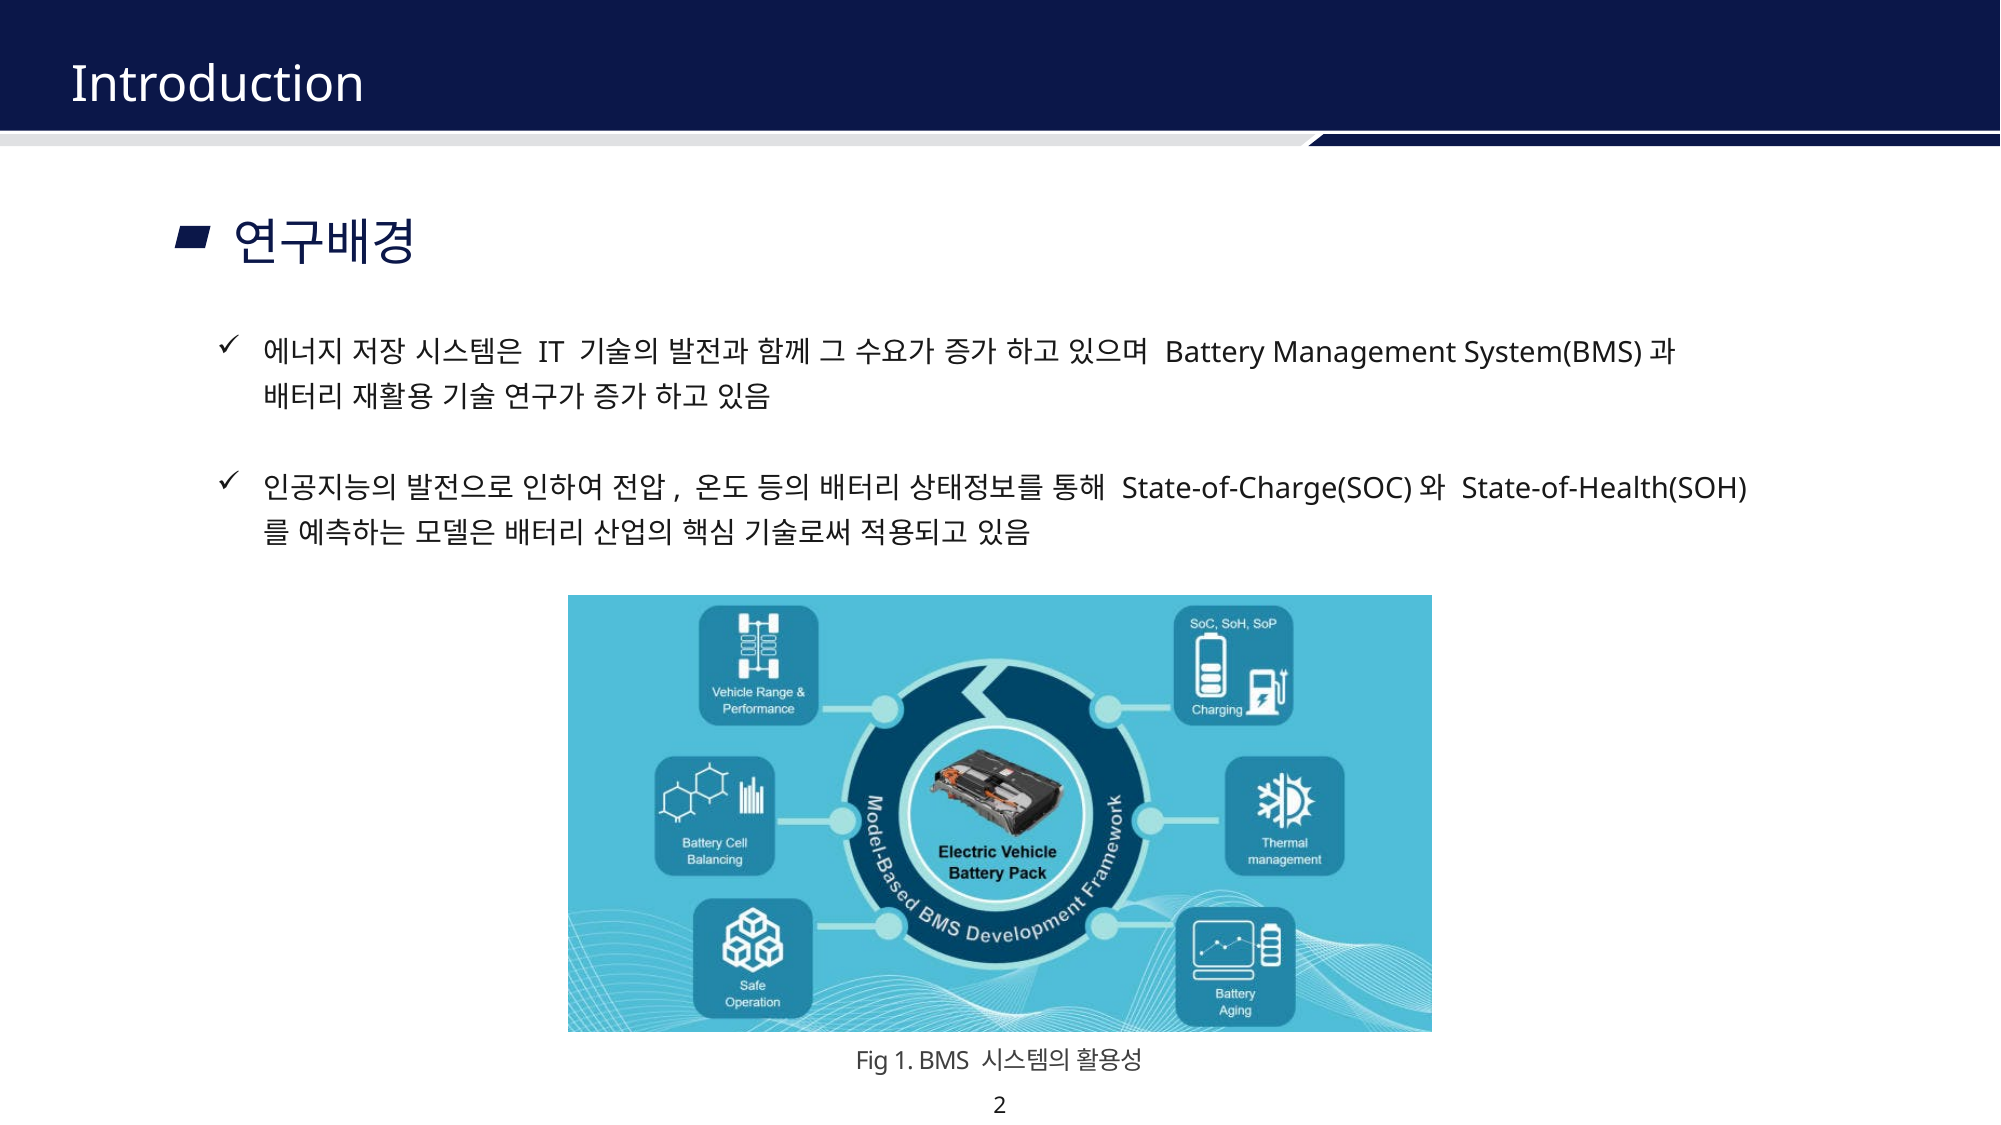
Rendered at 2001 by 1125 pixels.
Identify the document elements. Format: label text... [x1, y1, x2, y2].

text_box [174, 189, 577, 275]
picture [568, 595, 1432, 1032]
text_box 에너지 저장 시스템은 IT 기술의 발전과 함께 그 수요가 증가 하고 있으며 Battery Management System(BMS)과 배터리 재활용 기술 연구가 증가 하고 있음 인공지능의 발전으로 인하여 전압, 온도 등의 배터리 상태정보를 통해 State-of-Charge(SOC)와 State-of-Health(SOH)를 예측하는 모델은 배터리 산업의 핵심 기술로써 적용되고 있음 [202, 315, 1775, 557]
text_box Fig 1. BMS 시스템의 활용성 [855, 1044, 1145, 1075]
list Introduction [56, 50, 908, 122]
